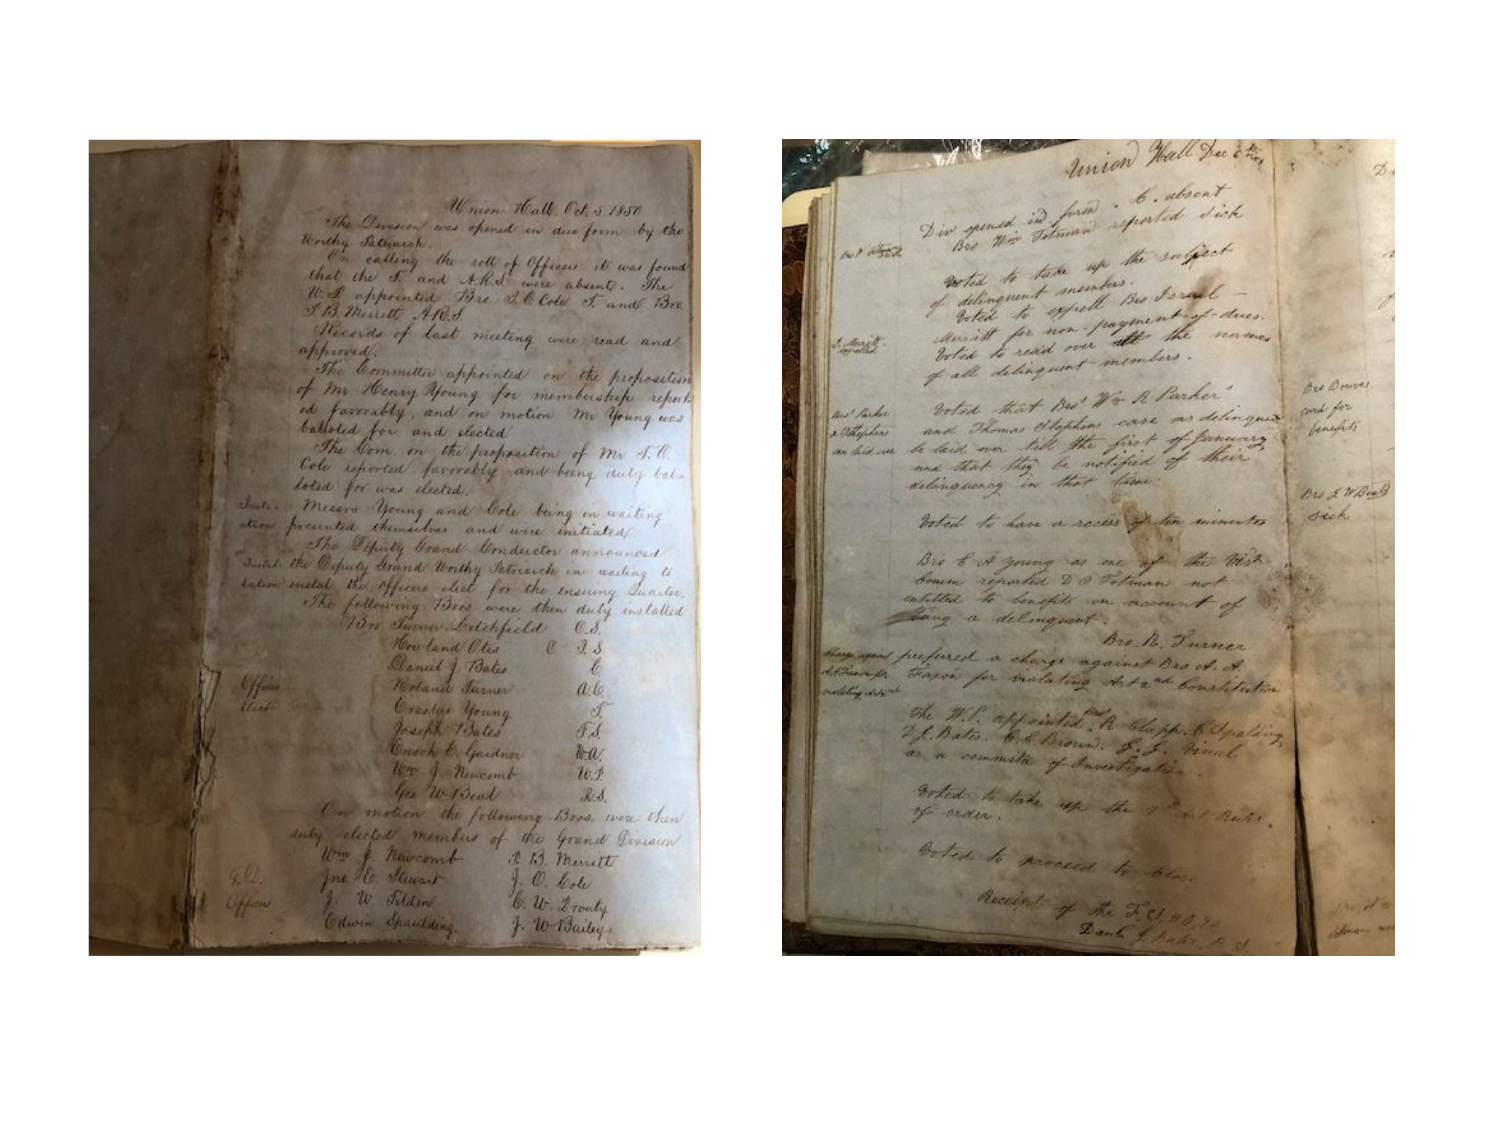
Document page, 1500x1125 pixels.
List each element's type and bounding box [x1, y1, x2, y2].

picture [0, 139, 1395, 956]
